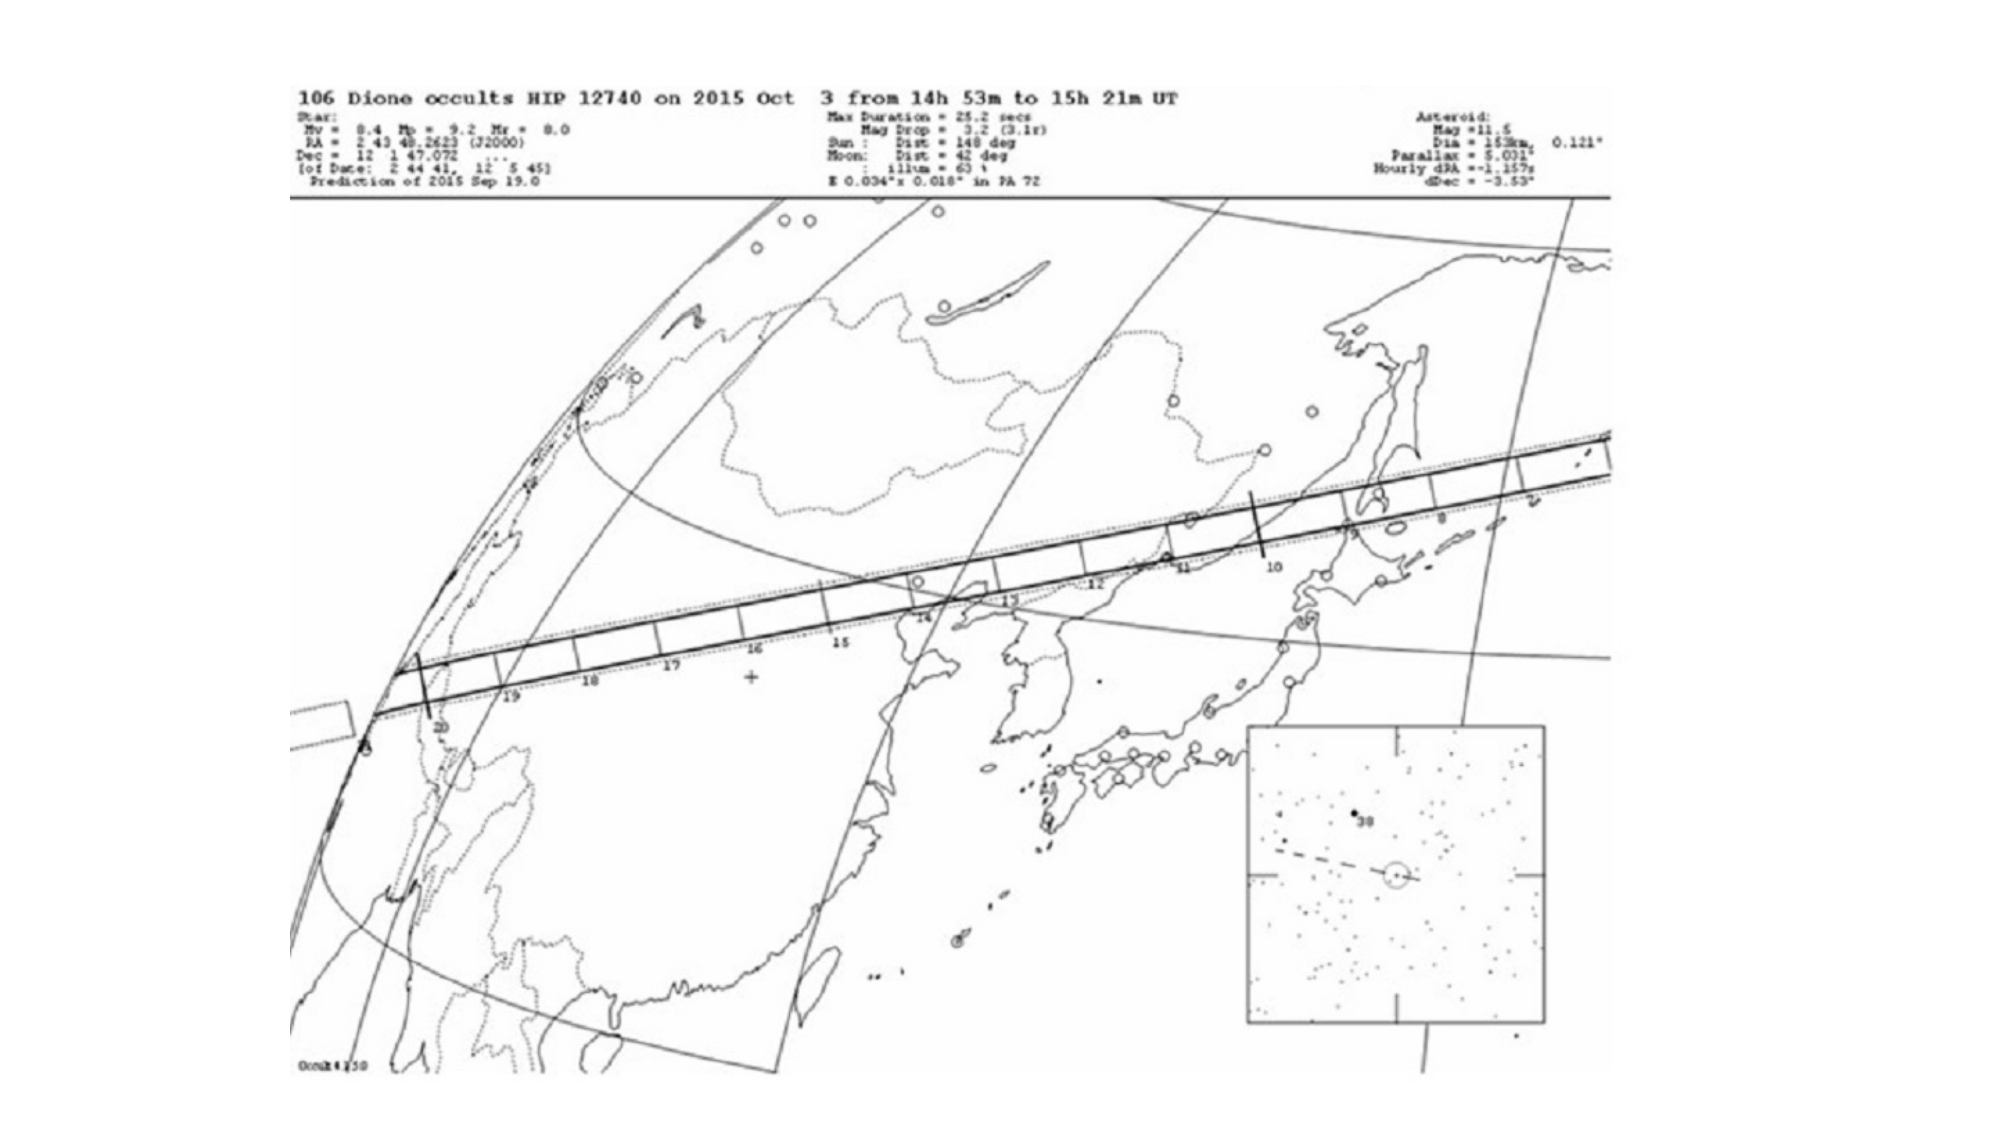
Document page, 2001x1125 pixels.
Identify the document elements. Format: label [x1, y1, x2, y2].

list [290, 85, 1633, 1125]
